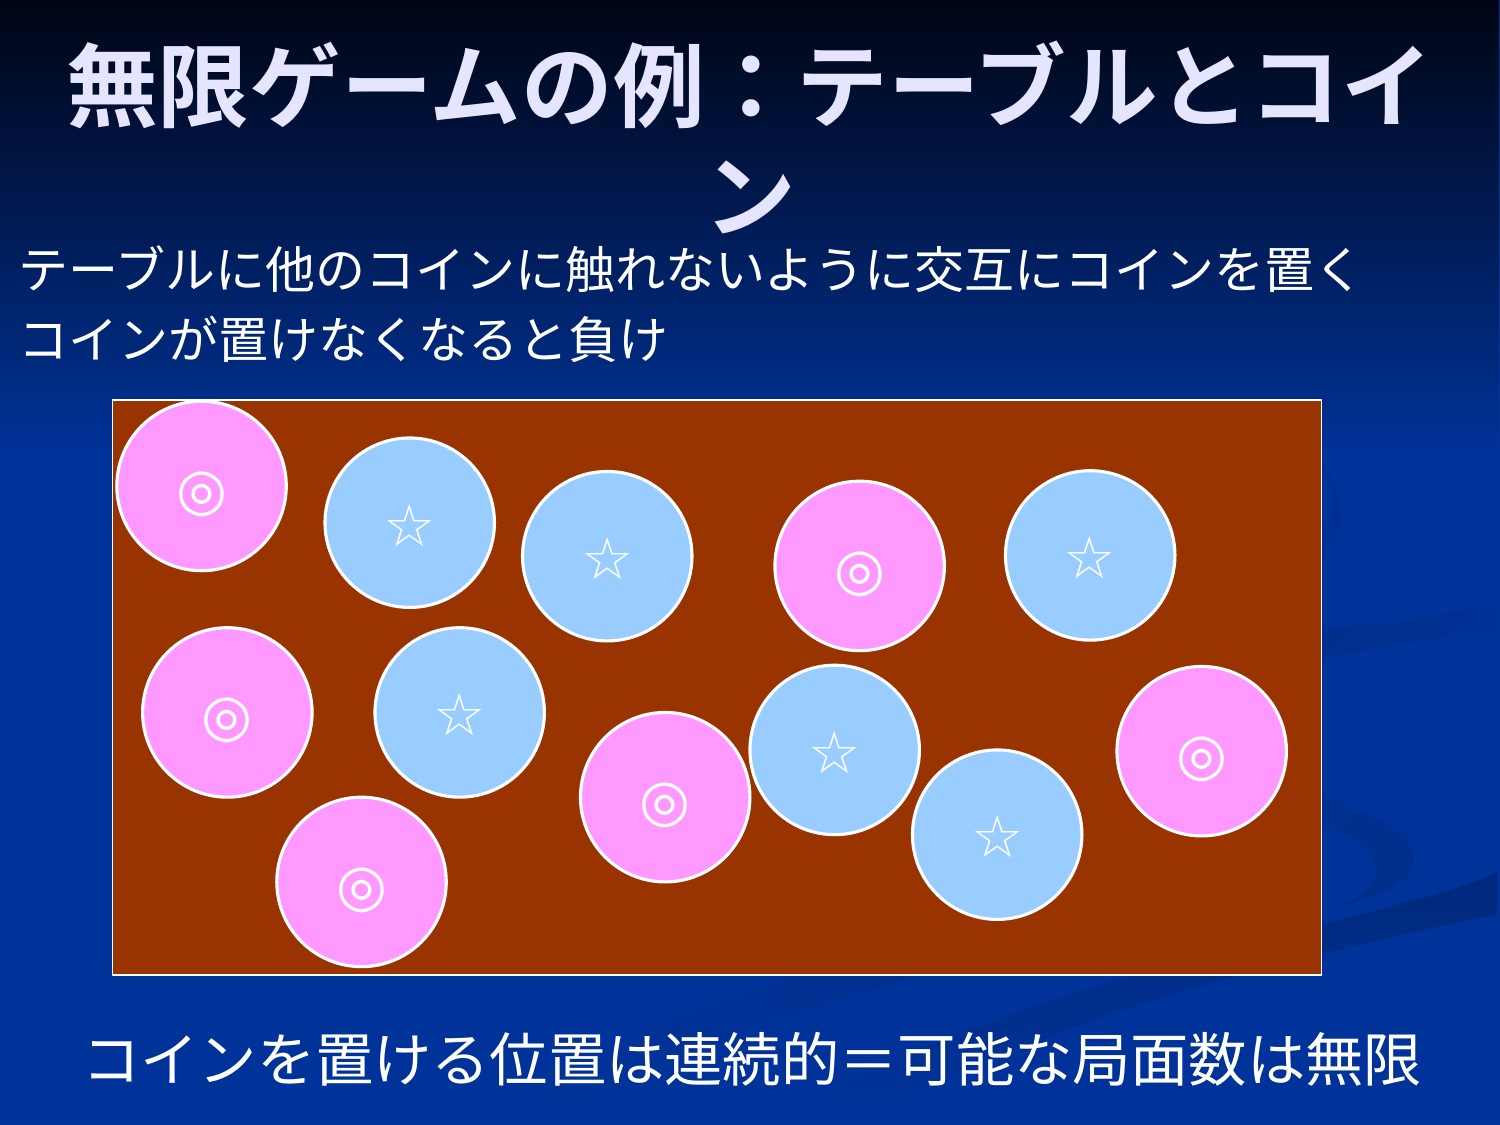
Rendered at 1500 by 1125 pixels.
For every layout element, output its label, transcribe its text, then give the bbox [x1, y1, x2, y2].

text_box ◎ [116, 401, 287, 571]
text_box ☆ [522, 471, 693, 641]
text_box ☆ [1005, 470, 1175, 641]
text_box [112, 399, 1322, 975]
text_box ◎ [580, 712, 750, 882]
text_box ☆ [324, 437, 495, 608]
text_box ◎ [1116, 666, 1287, 836]
text_box ☆ [912, 749, 1082, 920]
text_box ☆ [374, 627, 545, 798]
text_box テーブルに他のコインに触れないように交互にコインを置く コインが置けなくなると負け [4, 231, 1380, 377]
text_box ◎ [142, 627, 313, 798]
text_box ◎ [276, 797, 447, 967]
title 無限ゲームの例：テーブルとコイン [37, 45, 1463, 233]
text_box コインを置ける位置は連続的＝可能な局面数は無限 [3, 1015, 1500, 1101]
text_box ◎ [774, 481, 945, 651]
text_box ☆ [749, 665, 920, 835]
